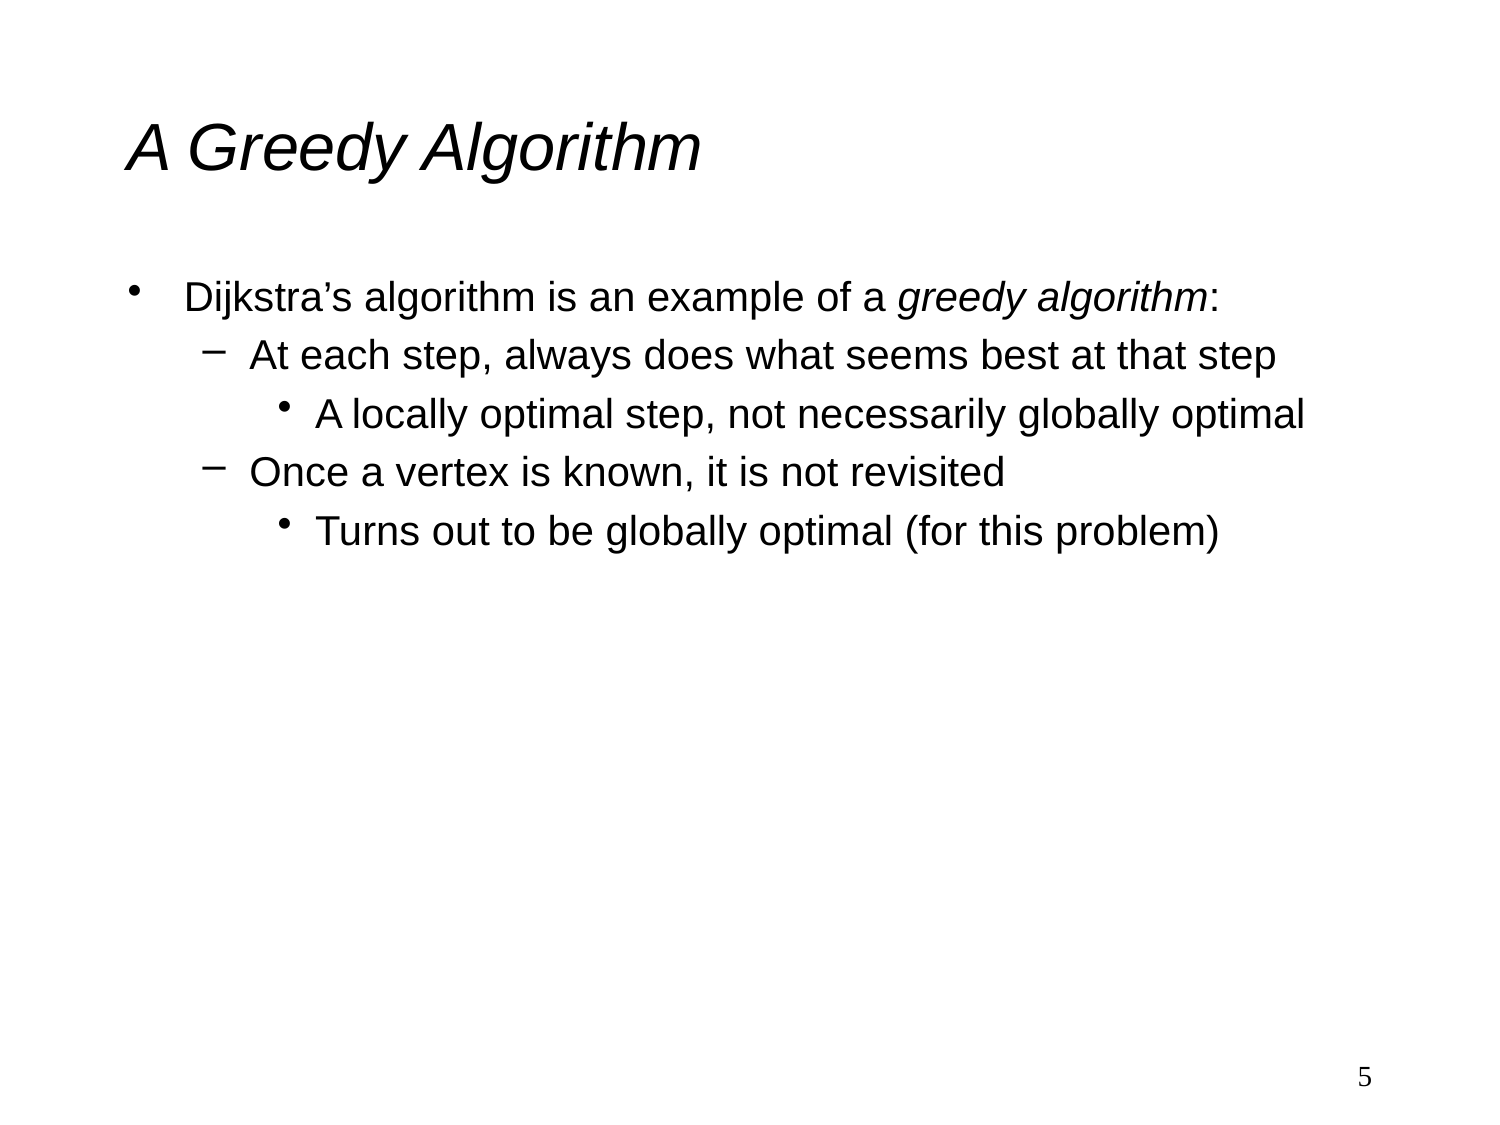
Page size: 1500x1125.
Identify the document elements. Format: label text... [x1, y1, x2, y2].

title A Greedy Algorithm [112, 49, 1388, 238]
list Dijkstra’s algorithm is an example of a greedy algorithm: At each step, always does what seems best at that step A locally optimal step, not necessarily globally optimal Once a vertex is known, it is not revisited Turns out to be globally optimal (for this problem) [112, 262, 1413, 1001]
slide_number 5 [1074, 1049, 1388, 1125]
